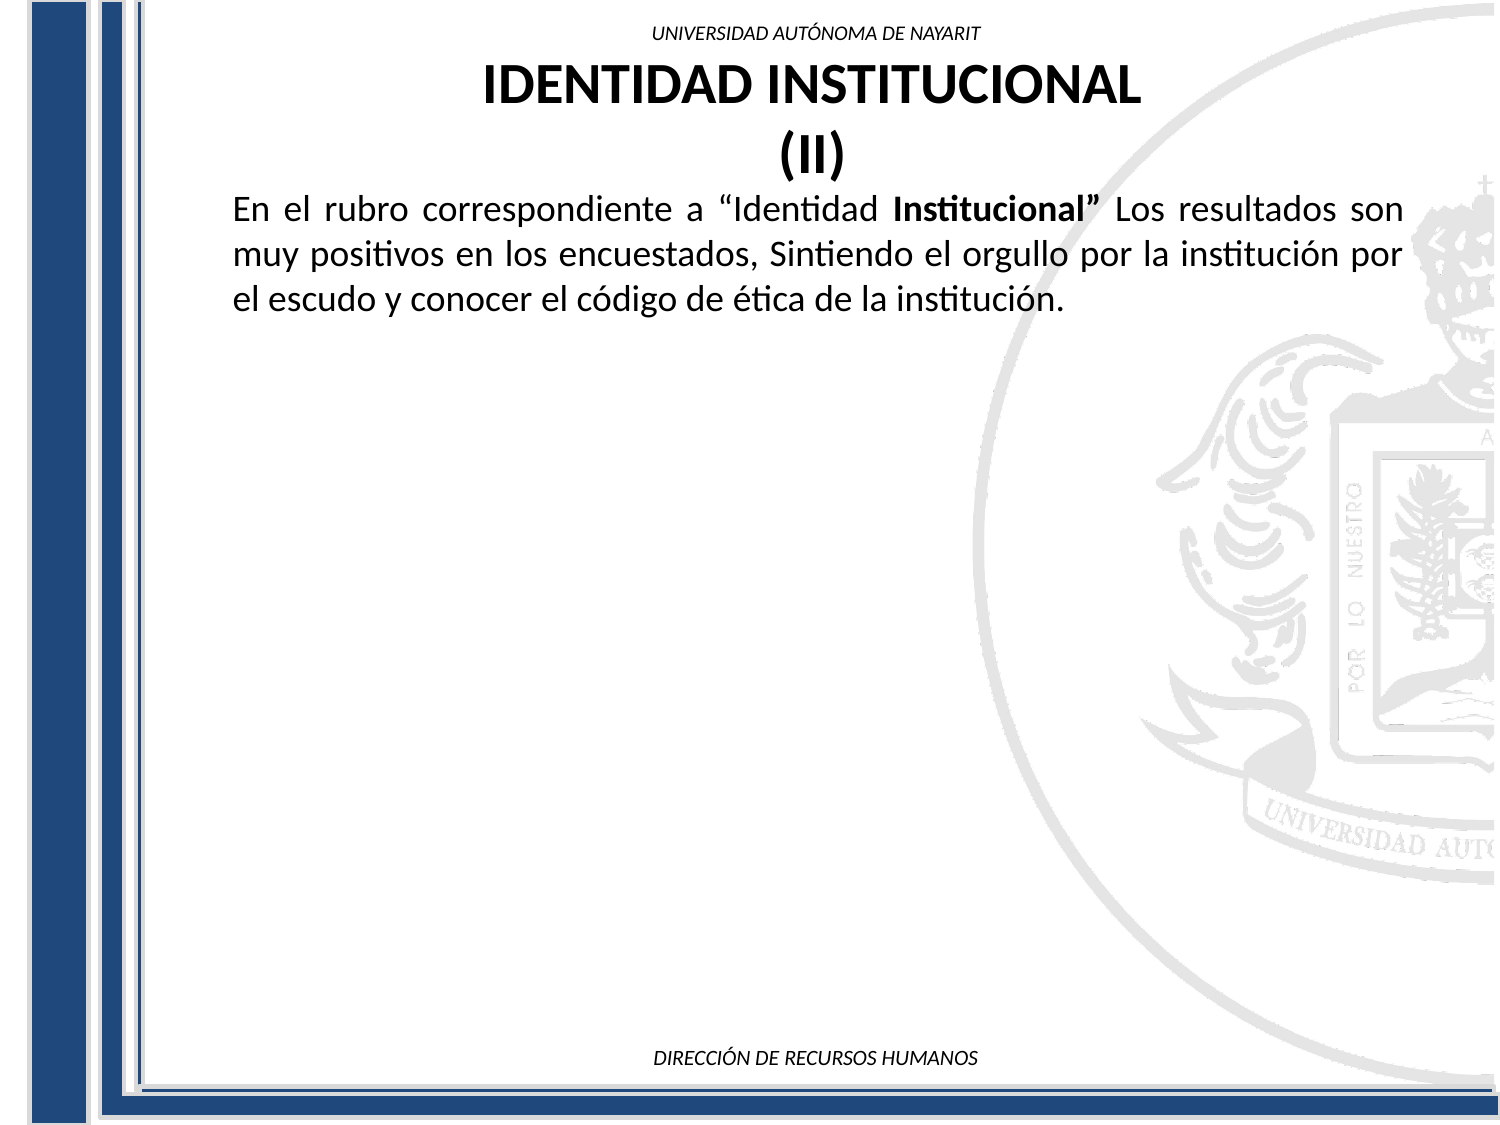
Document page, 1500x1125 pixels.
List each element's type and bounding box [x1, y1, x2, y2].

text_box [29, 0, 1500, 1125]
